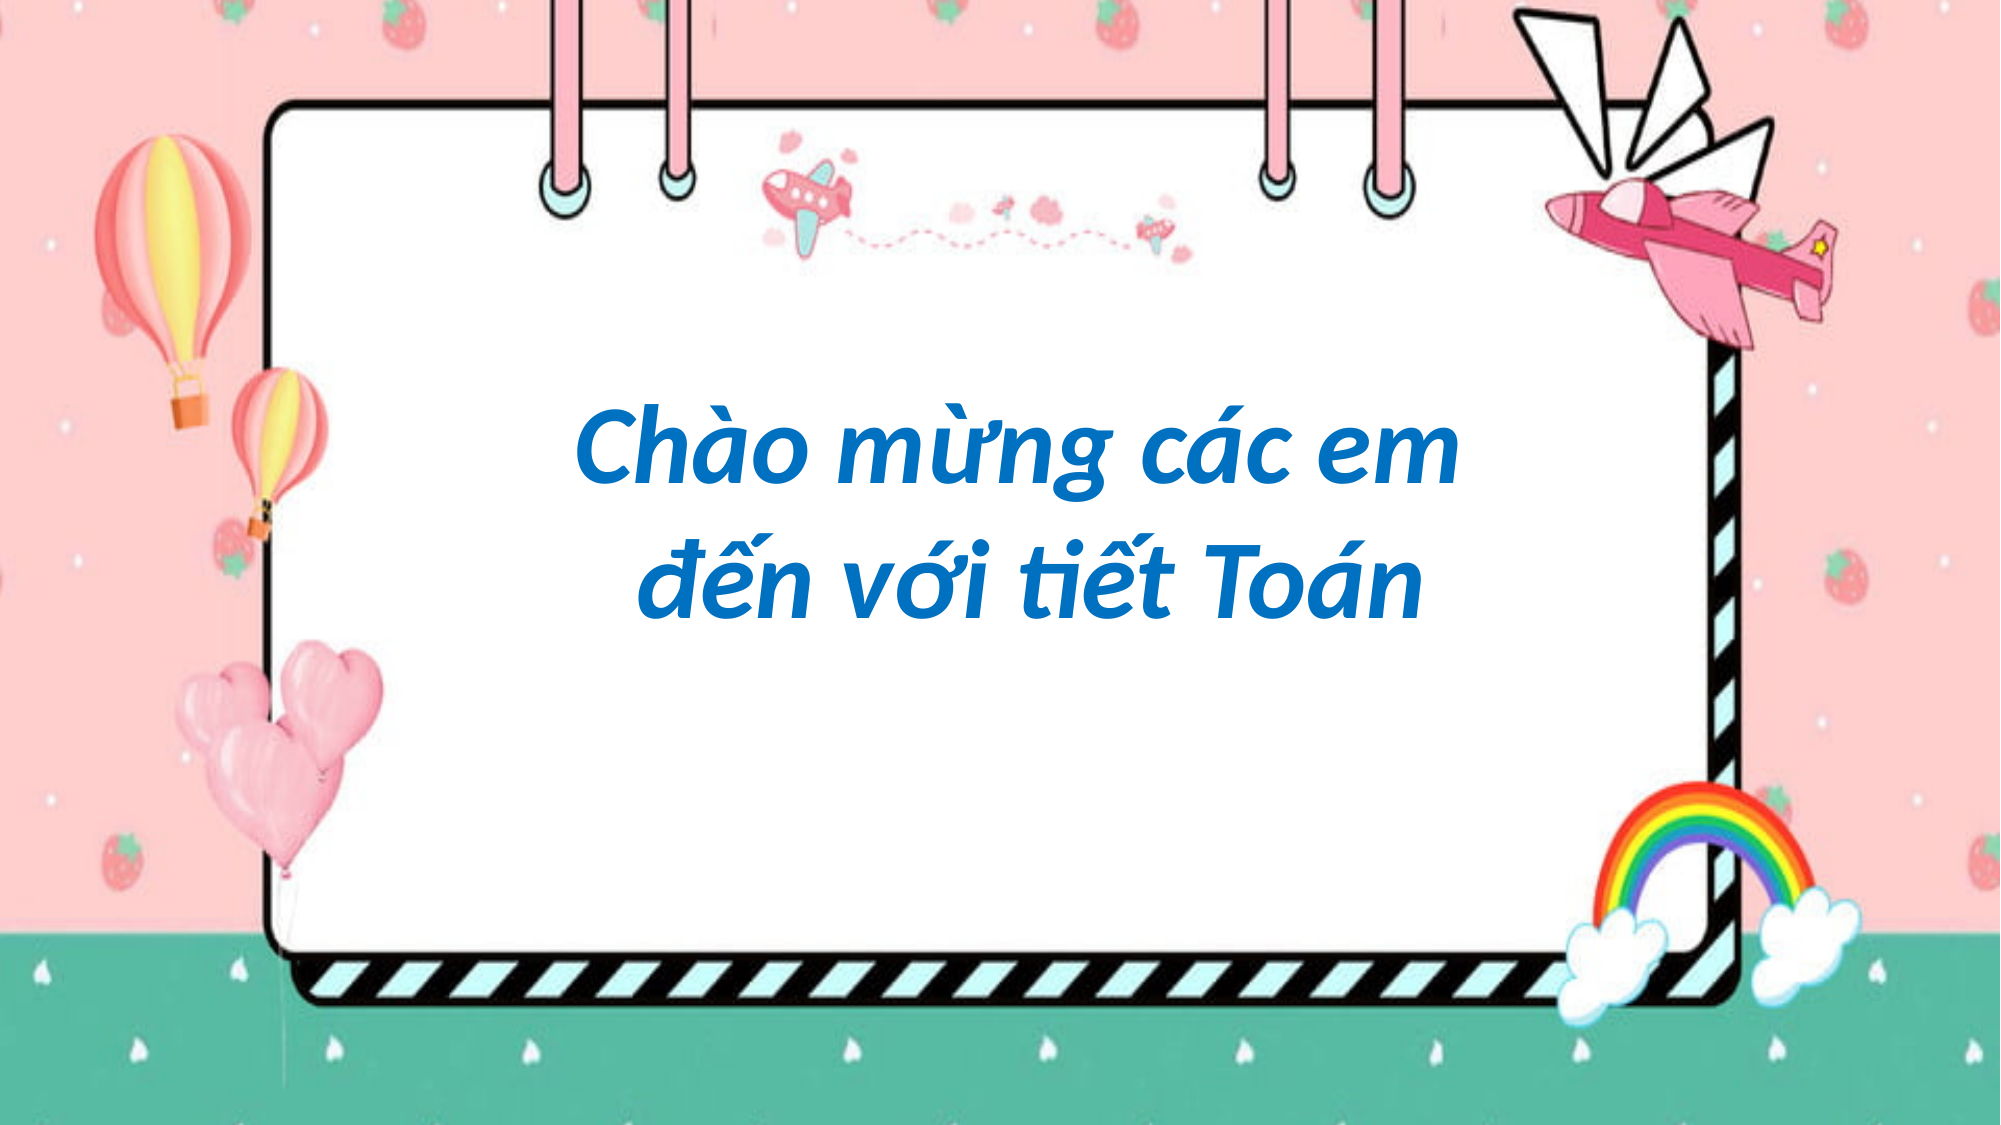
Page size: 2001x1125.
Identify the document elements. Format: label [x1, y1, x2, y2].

list [0, 0, 2000, 1125]
